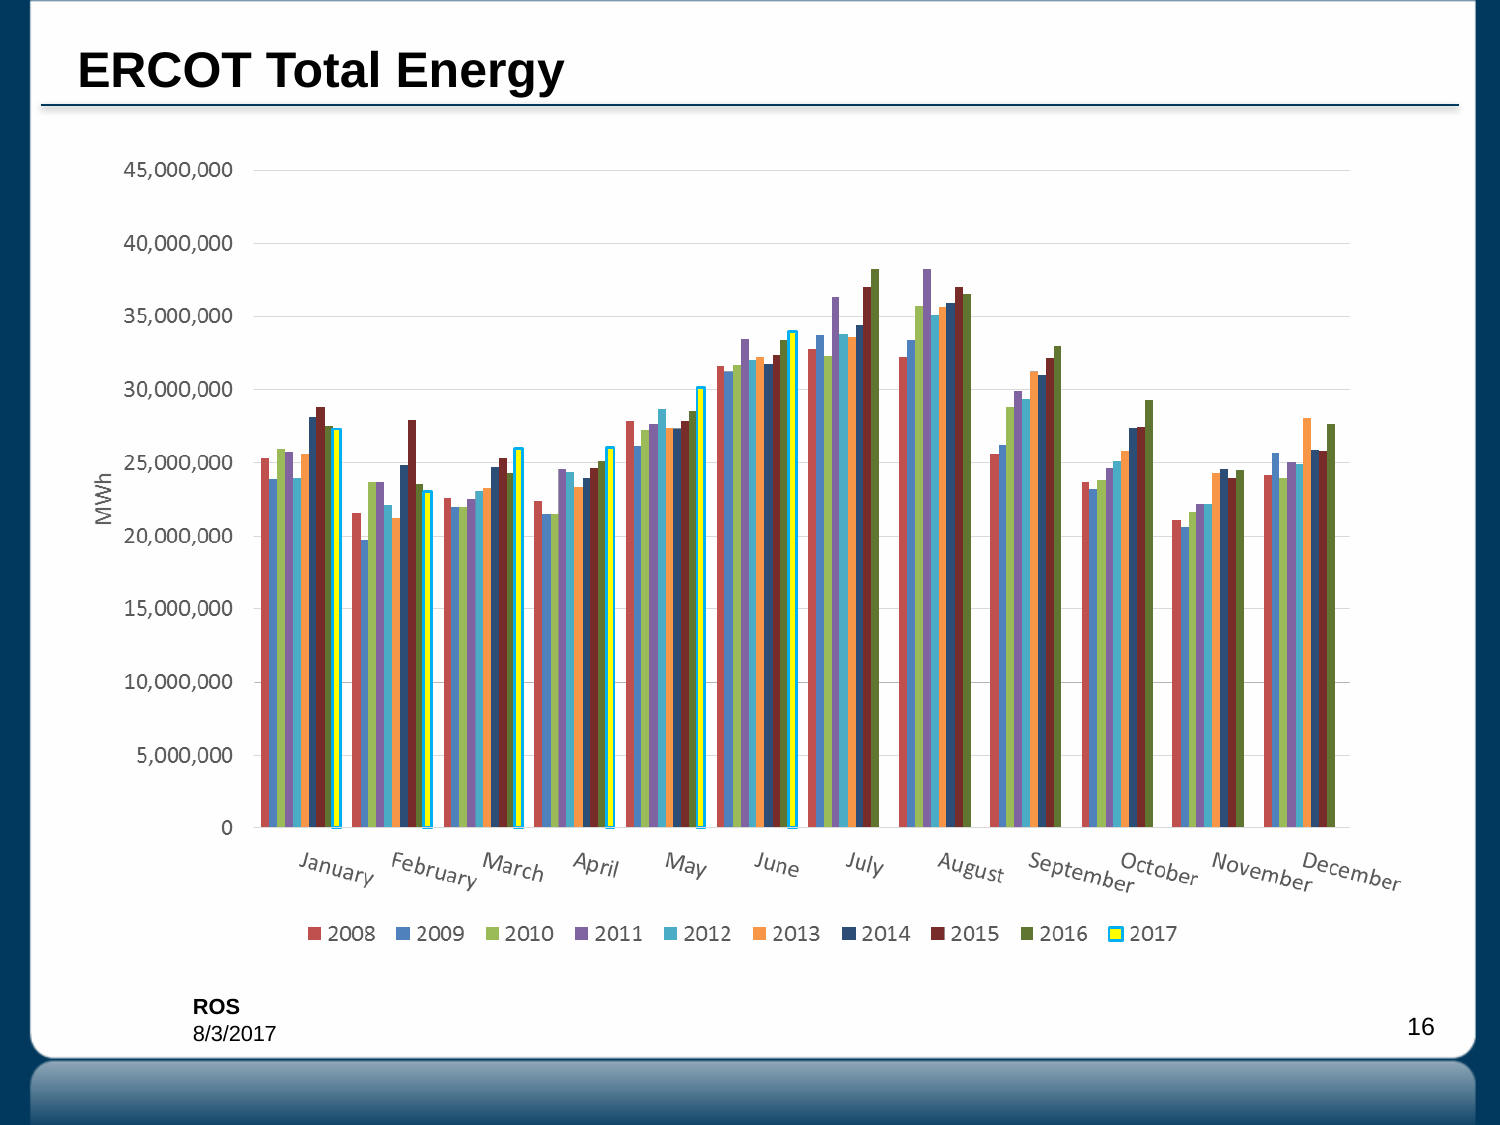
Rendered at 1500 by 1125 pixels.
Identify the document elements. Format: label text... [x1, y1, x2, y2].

picture [0, 0, 1500, 1125]
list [61, 145, 1413, 966]
title ERCOT Total Energy [62, 29, 1450, 106]
